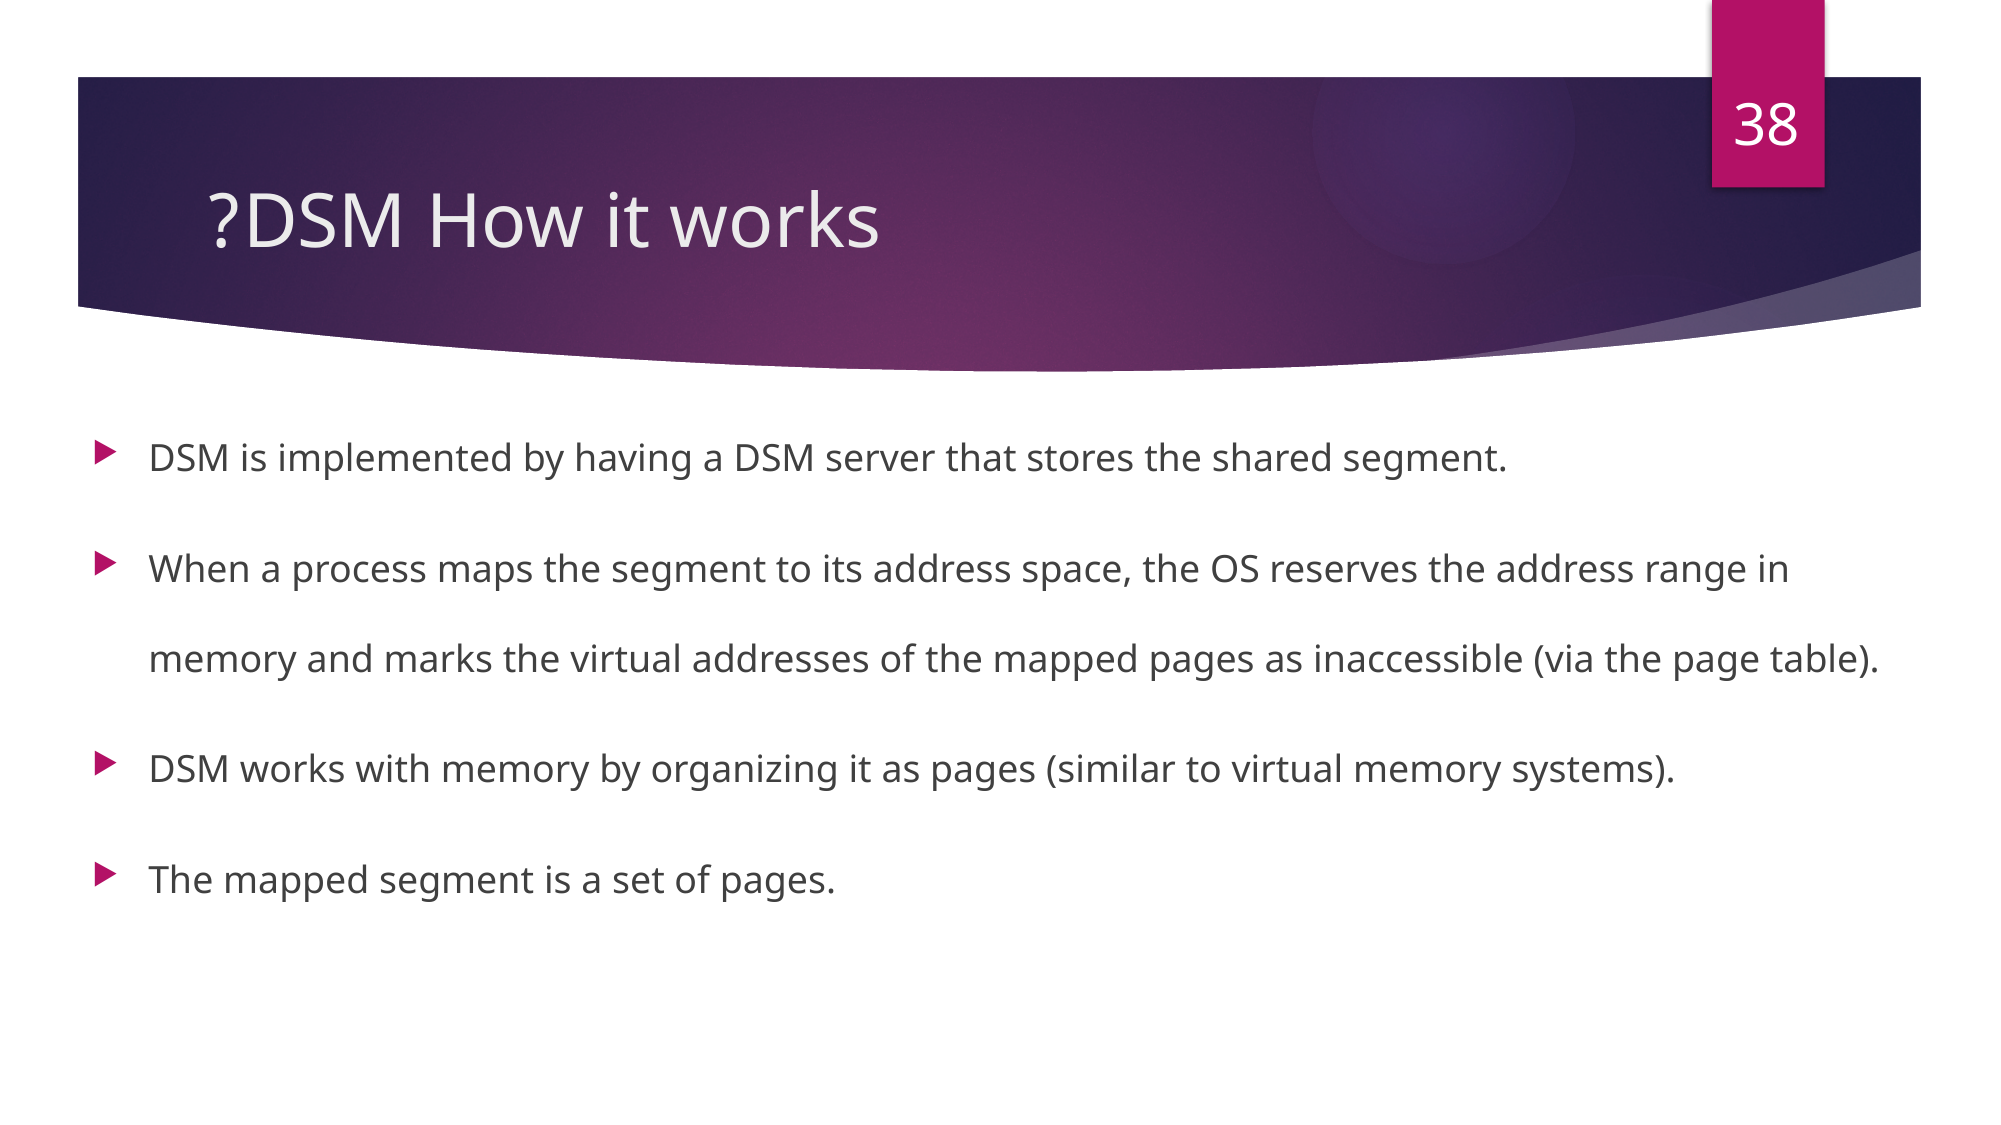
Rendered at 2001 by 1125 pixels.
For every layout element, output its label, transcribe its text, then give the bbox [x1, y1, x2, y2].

slide_number 38 [1698, 48, 1836, 175]
list DSM is implemented by having a DSM server that stores the shared segment. When a process maps the segment to its address space, the OS reserves the address range in memory and marks the virtual addresses of the mapped pages as inaccessible (via the page table). DSM works with memory by organizing it as pages (similar to virtual memory systems). The mapped segment is a set of pages. [77, 381, 1917, 1086]
title DSM How it works? [189, 159, 1627, 276]
